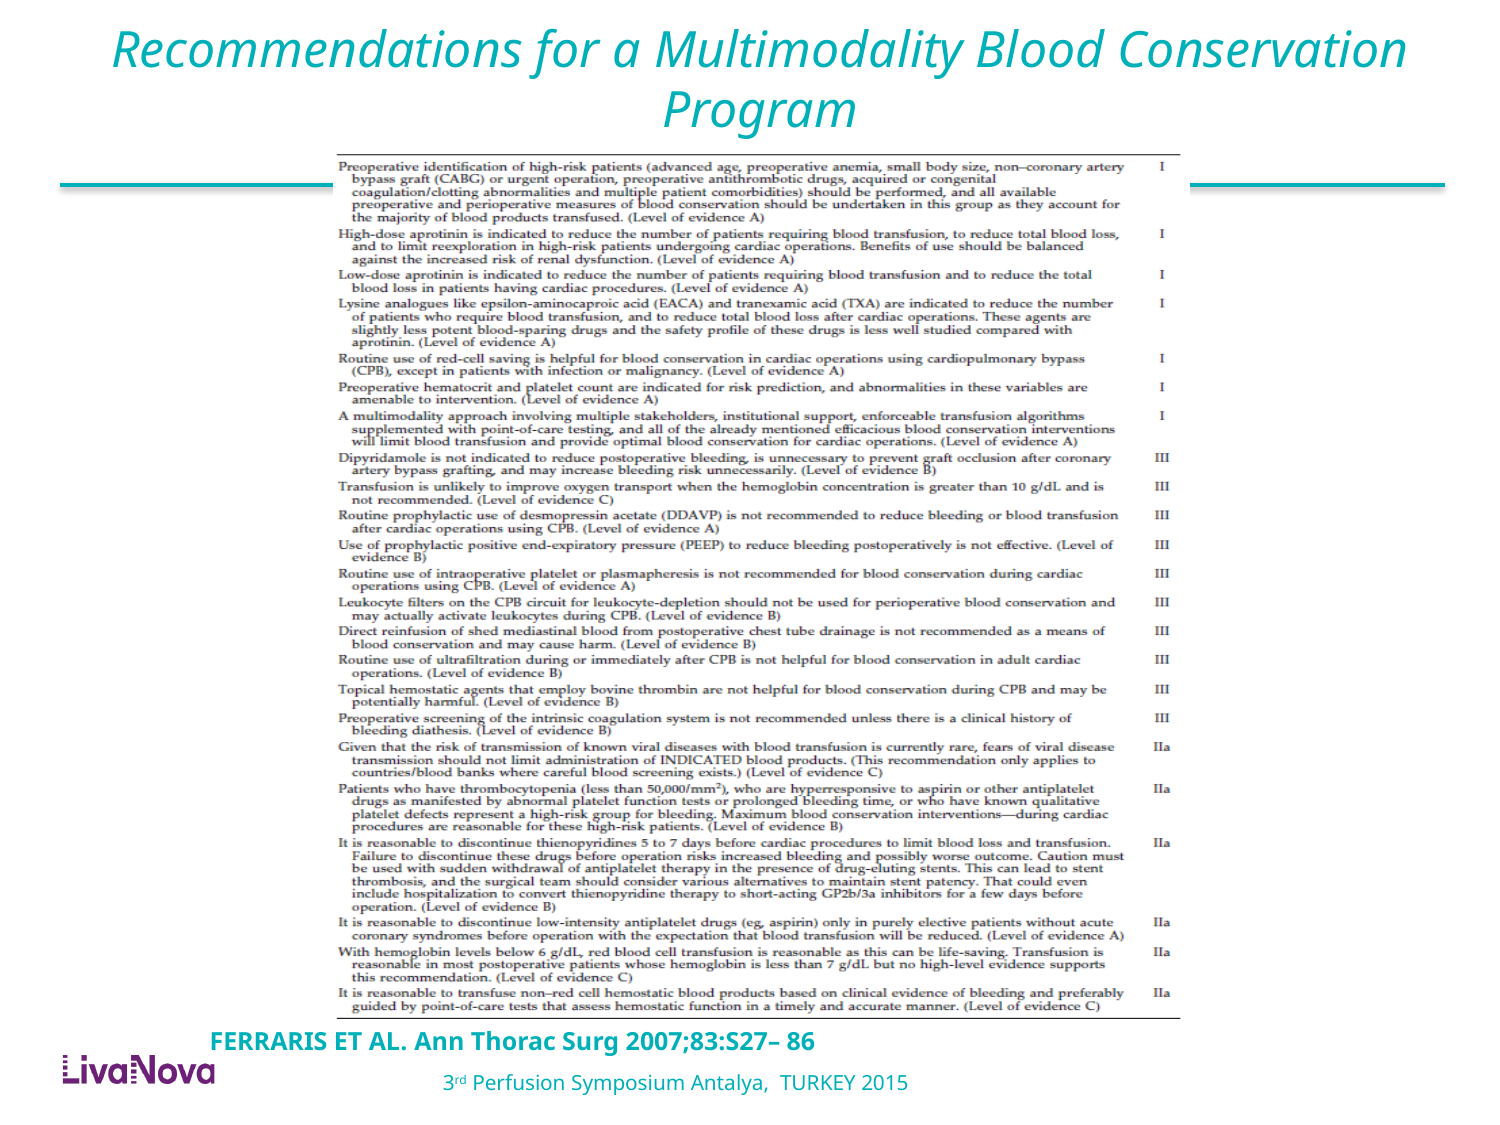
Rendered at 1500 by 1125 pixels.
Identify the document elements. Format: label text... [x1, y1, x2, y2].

text_box 3rd Perfusion Symposium Antalya, TURKEY 2015 [442, 1057, 1081, 1107]
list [333, 151, 1190, 1019]
title Recommendations for a Multimodality Blood Conservation Program [10, 0, 1500, 138]
text_box FERRARIS ET AL. Ann Thorac Surg 2007;83:S27– 86 [194, 1018, 1365, 1064]
